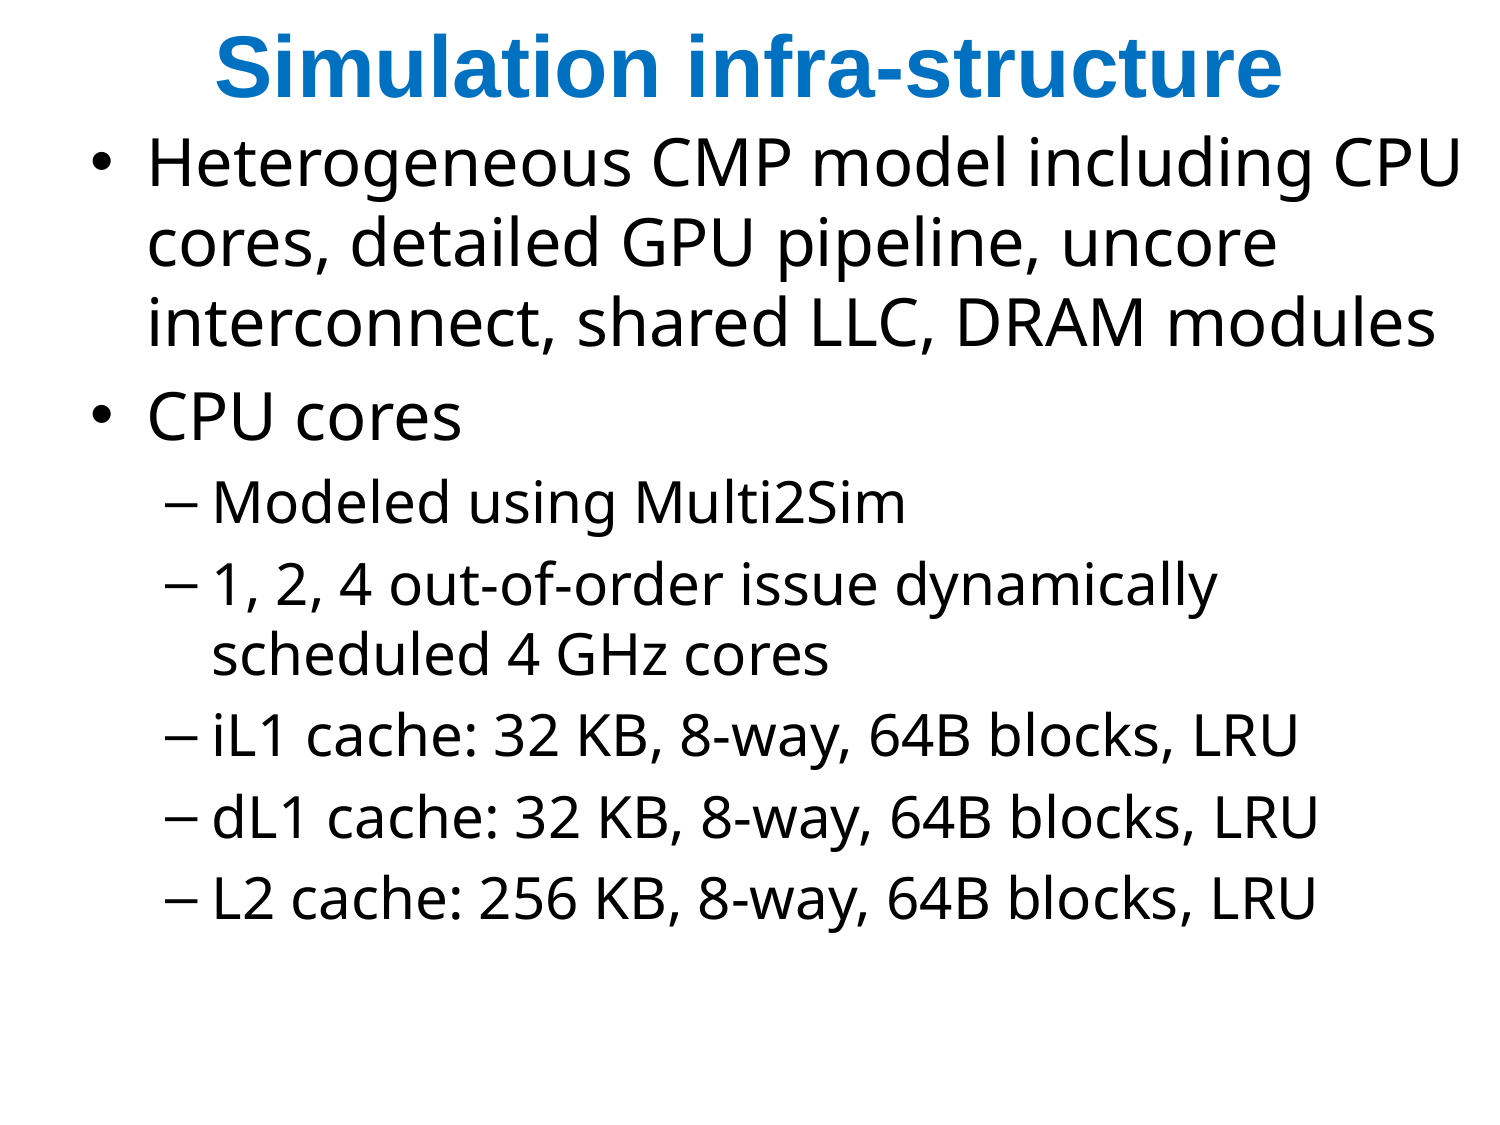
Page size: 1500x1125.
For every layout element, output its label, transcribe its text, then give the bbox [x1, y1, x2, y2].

list Heterogeneous CMP model including CPU cores, detailed GPU pipeline, uncore interconnect, shared LLC, DRAM modules CPU cores Modeled using Multi2Sim 1, 2, 4 out-of-order issue dynamically scheduled 4 GHz cores iL1 cache: 32 KB, 8-way, 64B blocks, LRU dL1 cache: 32 KB, 8-way, 64B blocks, LRU L2 cache: 256 KB, 8-way, 64B blocks, LRU [75, 112, 1500, 1125]
title Simulation infra-structure [0, 0, 1500, 125]
